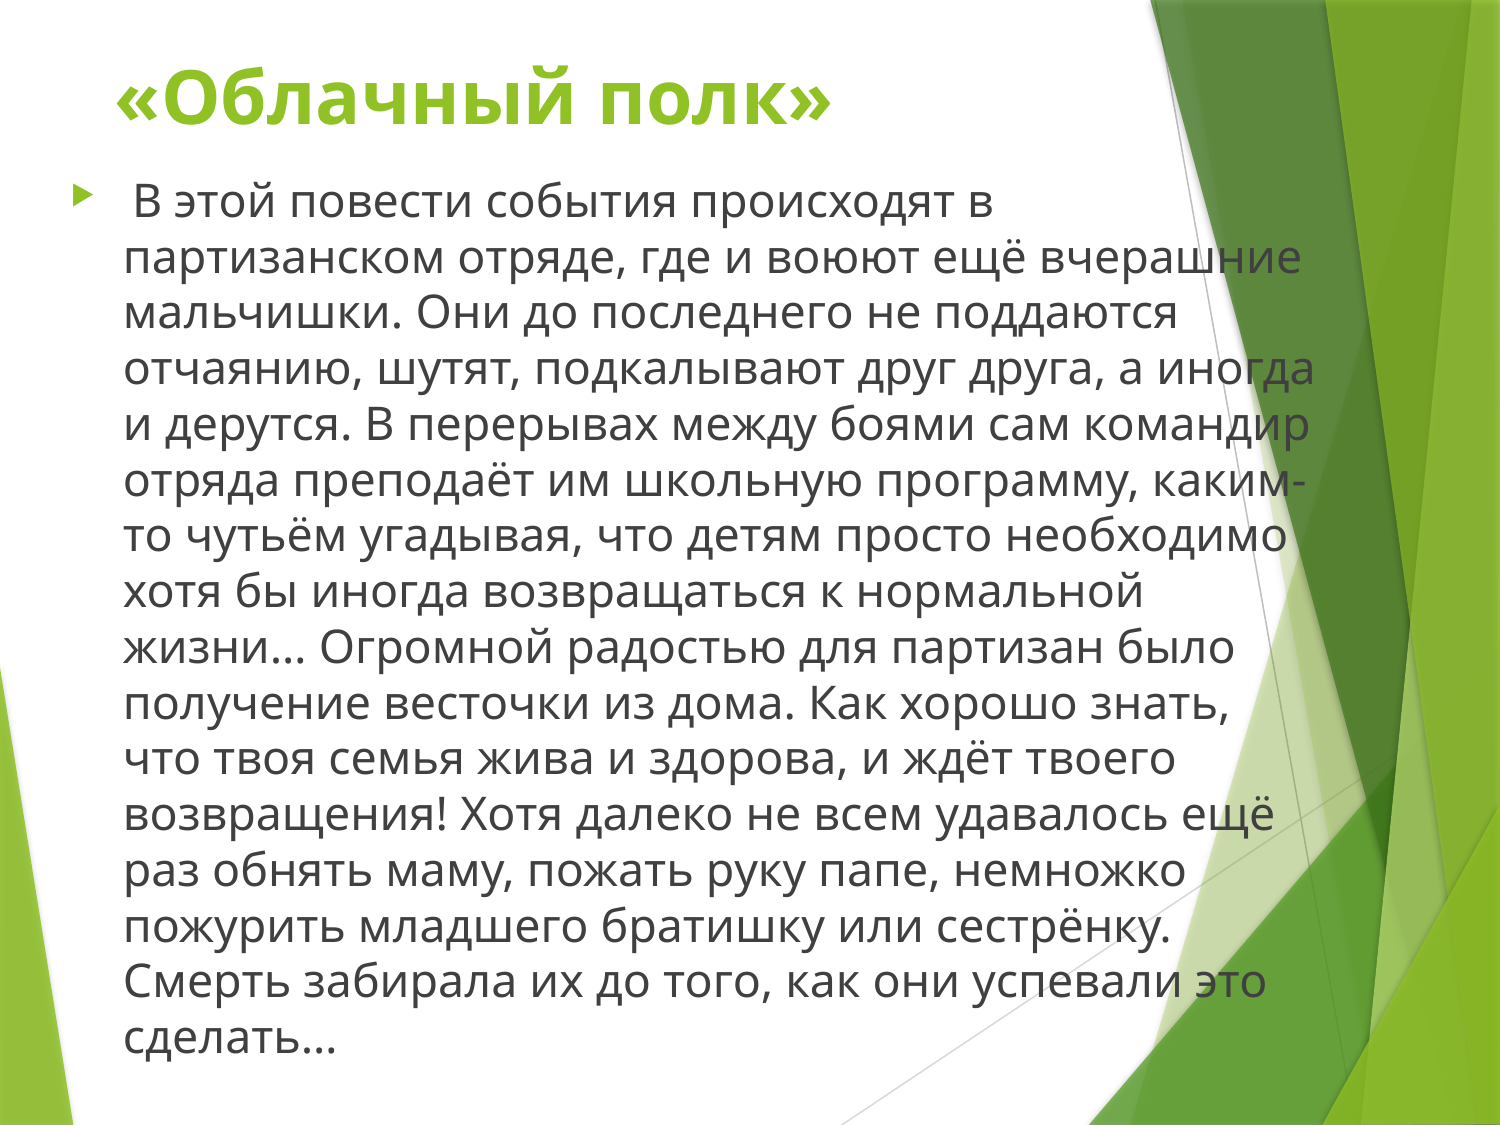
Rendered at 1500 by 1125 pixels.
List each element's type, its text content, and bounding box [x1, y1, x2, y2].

list В этой повести события происходят в партизанском отряде, где и воюют ещё вчерашние мальчишки. Они до последнего не поддаются отчаянию, шутят, подкалывают друг друга, а иногда и дерутся. В перерывах между боями сам командир отряда преподаёт им школьную программу, каким-то чутьём угадывая, что детям просто необходимо хотя бы иногда возвращаться к нормальной жизни… Огромной радостью для партизан было получение весточки из дома. Как хорошо знать, что твоя семья жива и здорова, и ждёт твоего возвращения! Хотя далеко не всем удавалось ещё раз обнять маму, пожать руку папе, немножко пожурить младшего братишку или сестрёнку. Смерть забирала их до того, как они успевали это сделать… [55, 163, 1333, 1074]
title «Облачный полк» [99, 41, 1142, 163]
